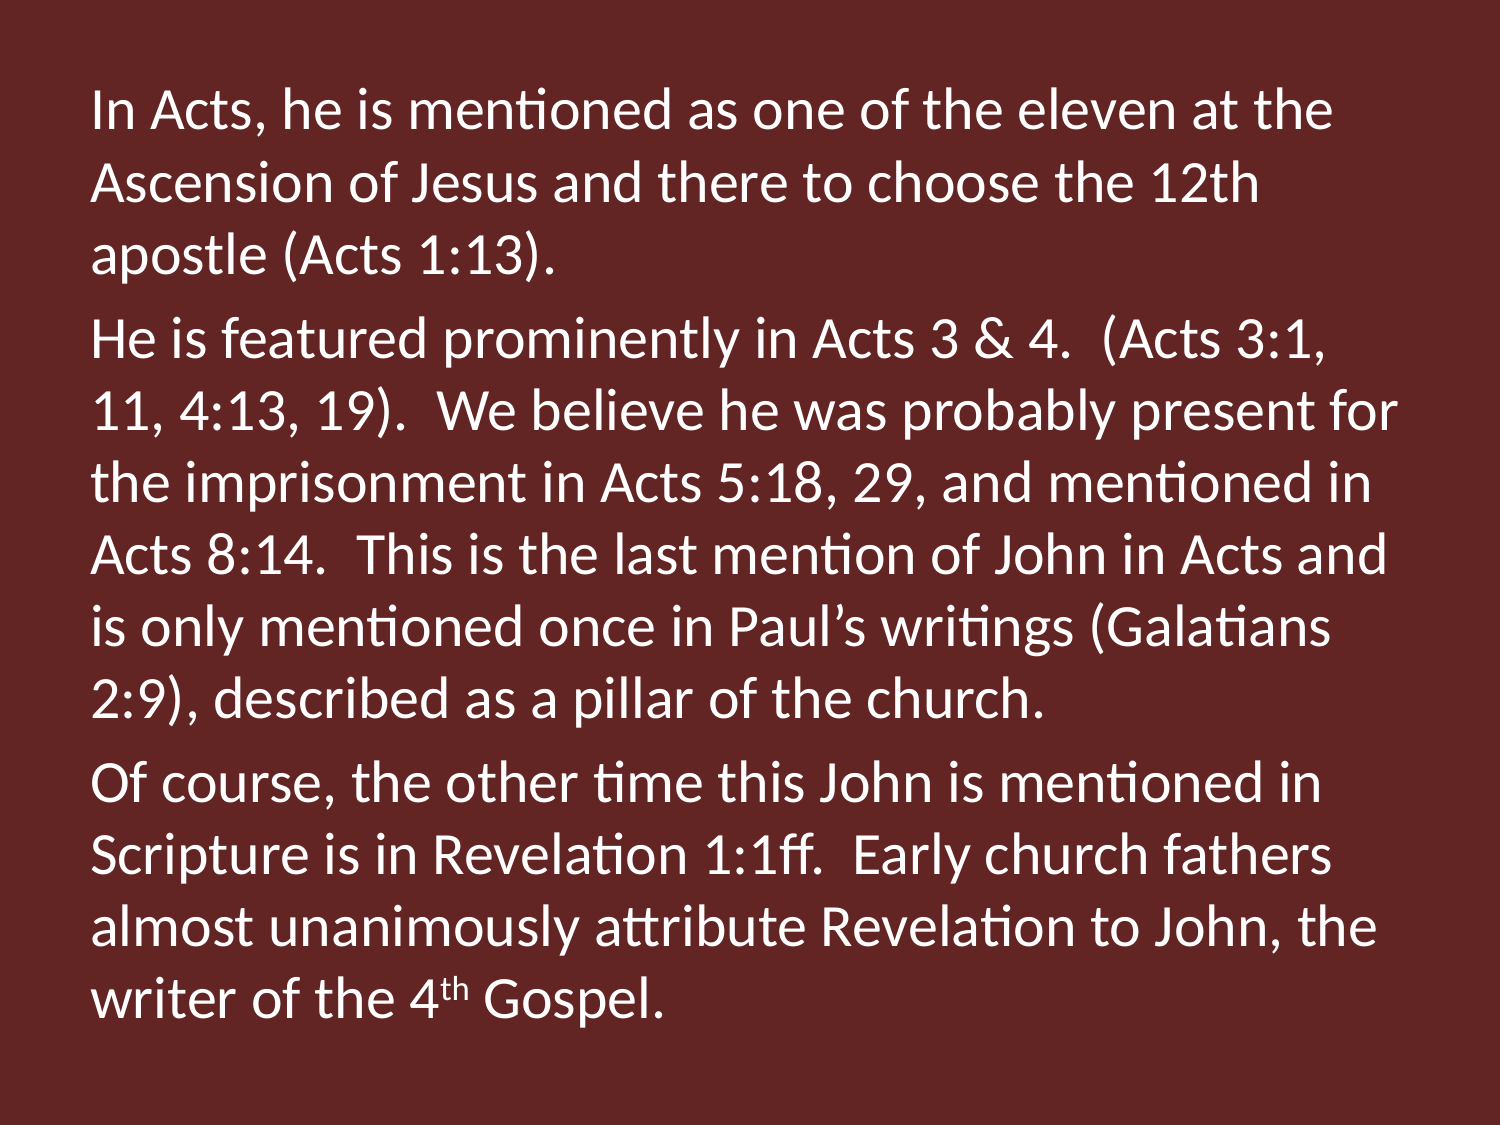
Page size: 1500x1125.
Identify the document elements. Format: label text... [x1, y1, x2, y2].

list In Acts, he is mentioned as one of the eleven at the Ascension of Jesus and there to choose the 12th apostle (Acts 1:13). He is featured prominently in Acts 3 & 4. (Acts 3:1, 11, 4:13, 19). We believe he was probably present for the imprisonment in Acts 5:18, 29, and mentioned in Acts 8:14. This is the last mention of John in Acts and is only mentioned once in Paul’s writings (Galatians 2:9), described as a pillar of the church. Of course, the other time this John is mentioned in Scripture is in Revelation 1:1ff. Early church fathers almost unanimously attribute Revelation to John, the writer of the 4th Gospel. [75, 62, 1425, 1050]
